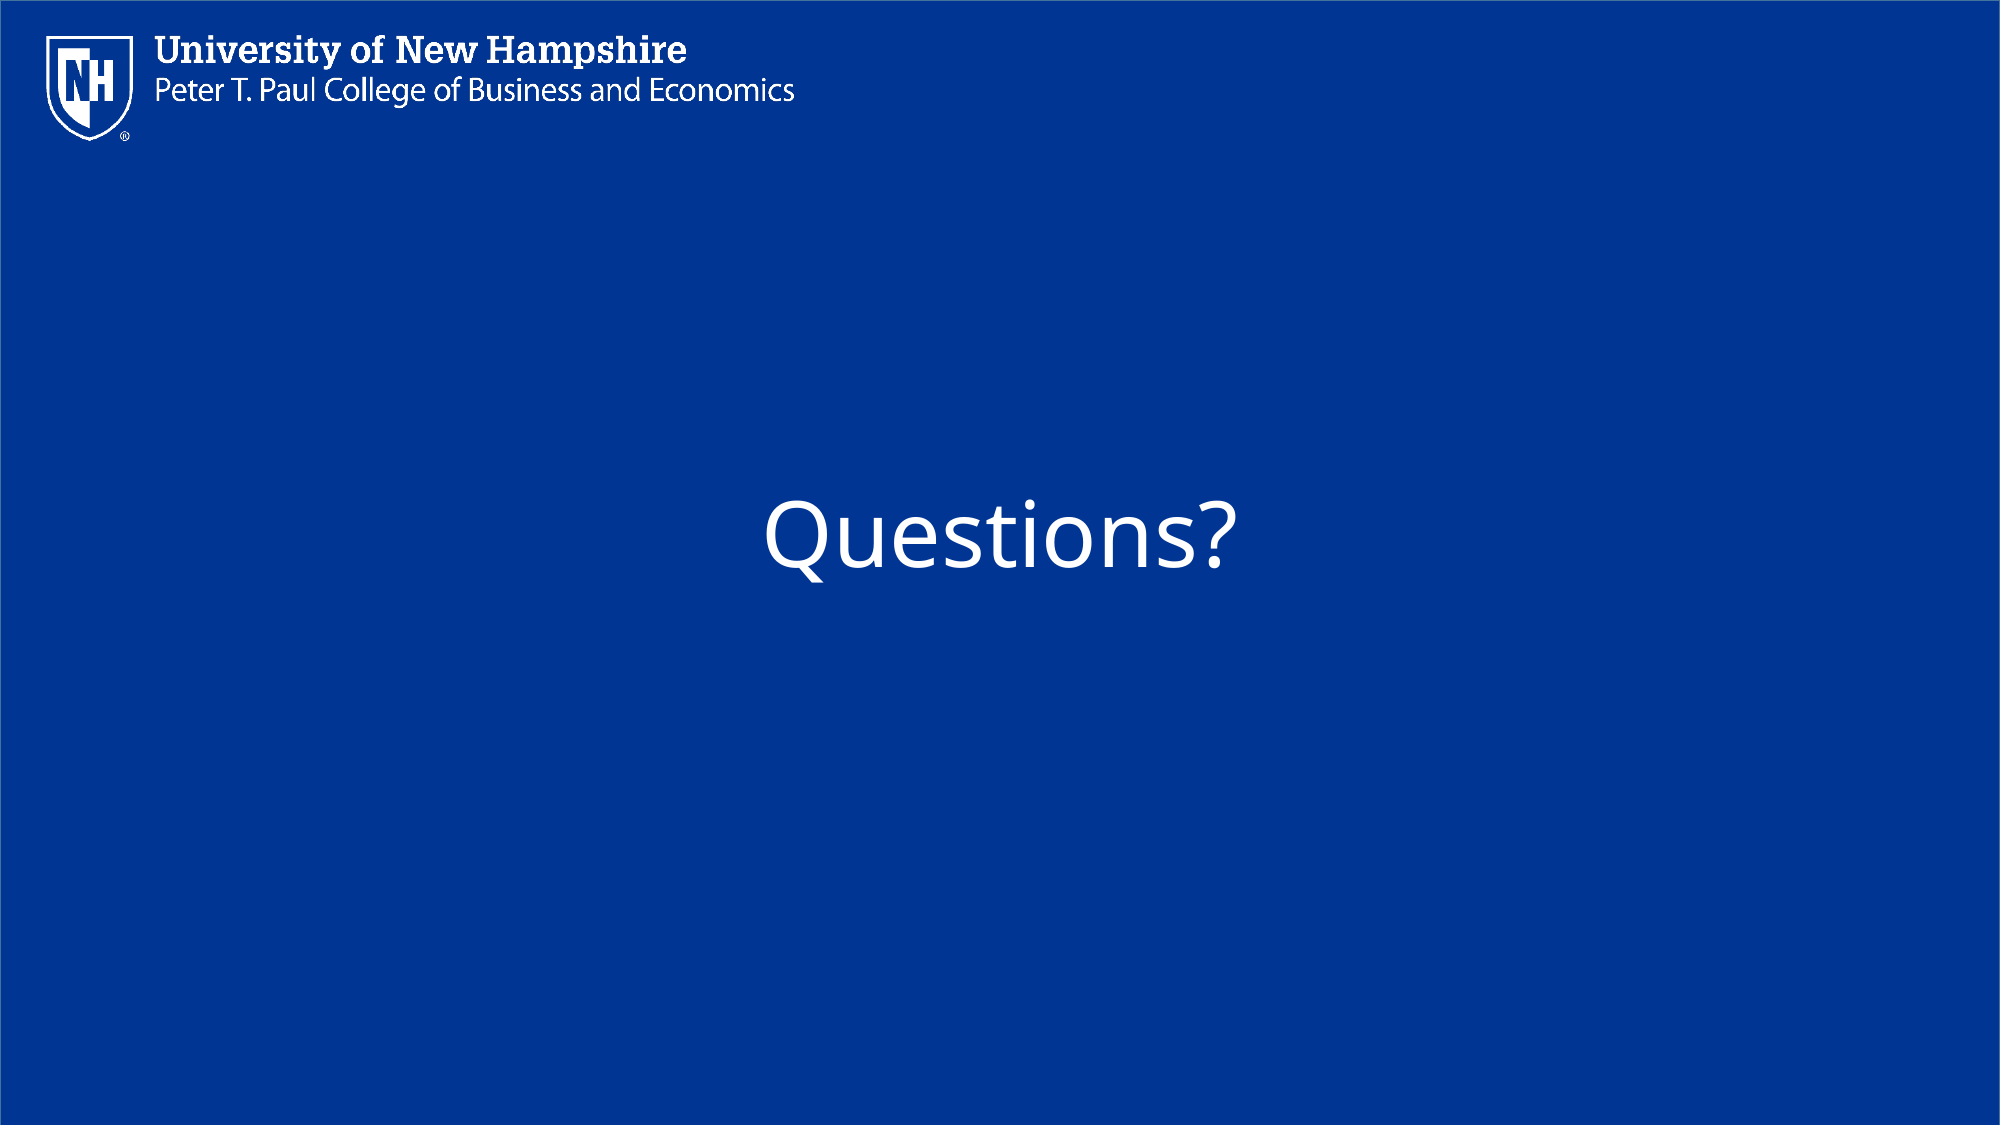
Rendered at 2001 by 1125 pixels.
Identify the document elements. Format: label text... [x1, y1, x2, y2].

text_box Questions? [439, 468, 1561, 593]
picture [13, 14, 795, 159]
text_box [0, 0, 2000, 1125]
